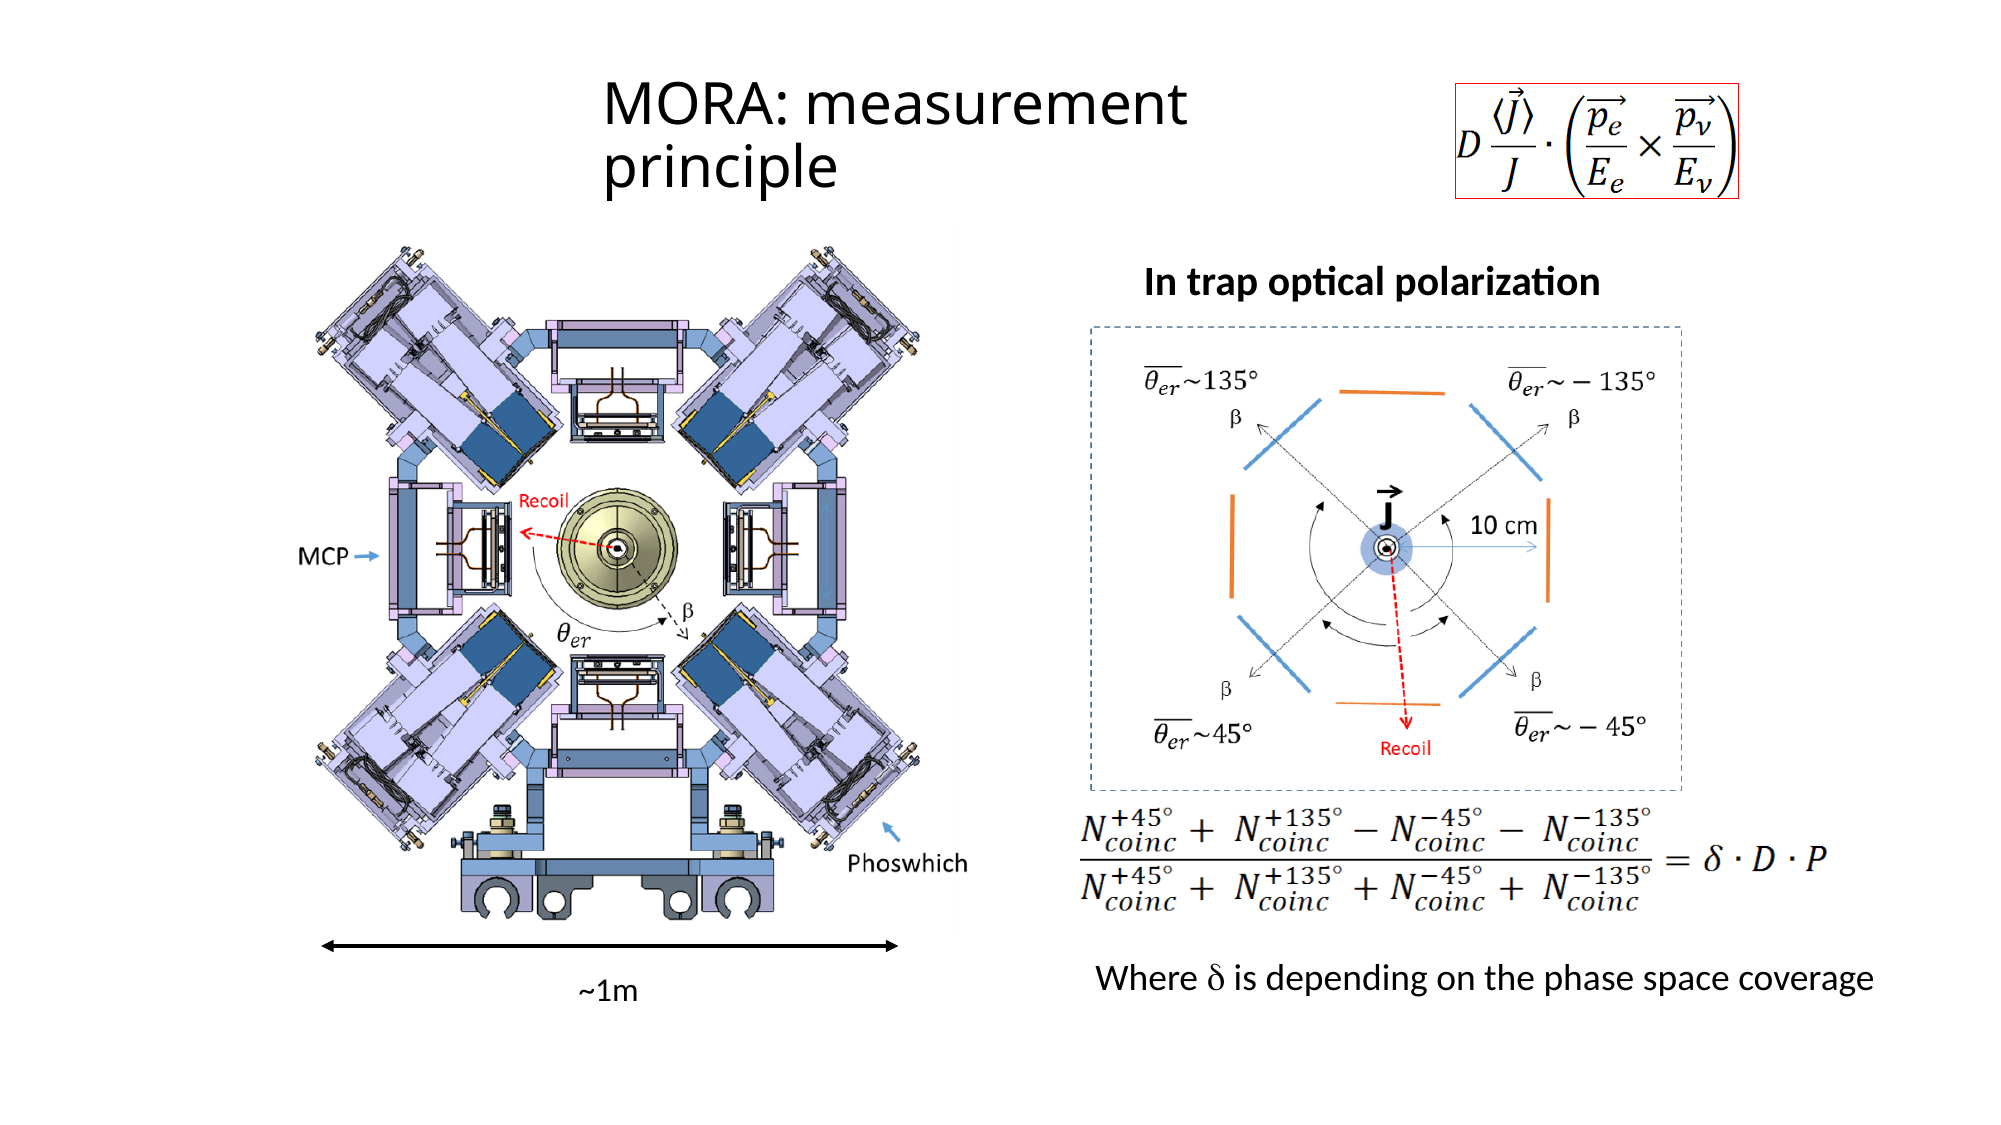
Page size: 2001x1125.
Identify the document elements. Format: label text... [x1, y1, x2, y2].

picture [280, 222, 974, 936]
text_box In trap optical polarization [1129, 246, 1617, 312]
text_box Where d is depending on the phase space coverage [1080, 945, 1935, 1051]
title MORA: measurement principle [587, 28, 1413, 246]
picture [1455, 83, 1739, 199]
text_box ~1m [564, 961, 654, 1016]
picture [1080, 320, 1830, 912]
